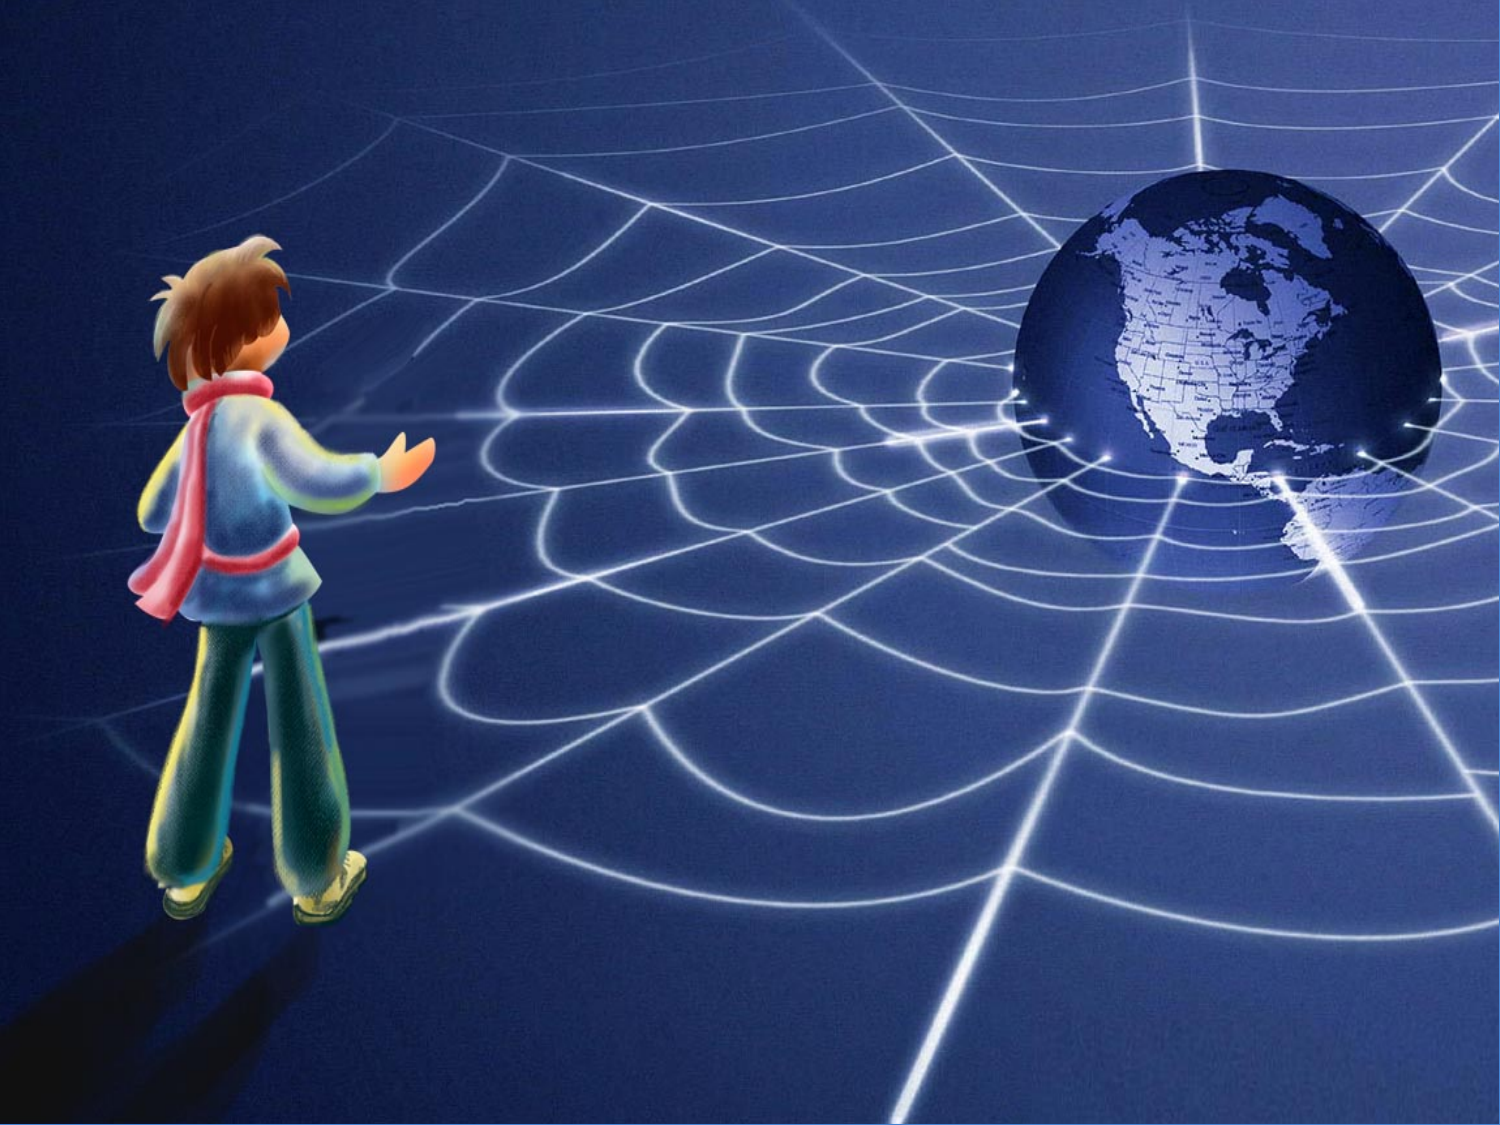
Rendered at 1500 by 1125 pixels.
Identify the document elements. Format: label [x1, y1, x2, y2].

text_box [0, 0, 1500, 1125]
